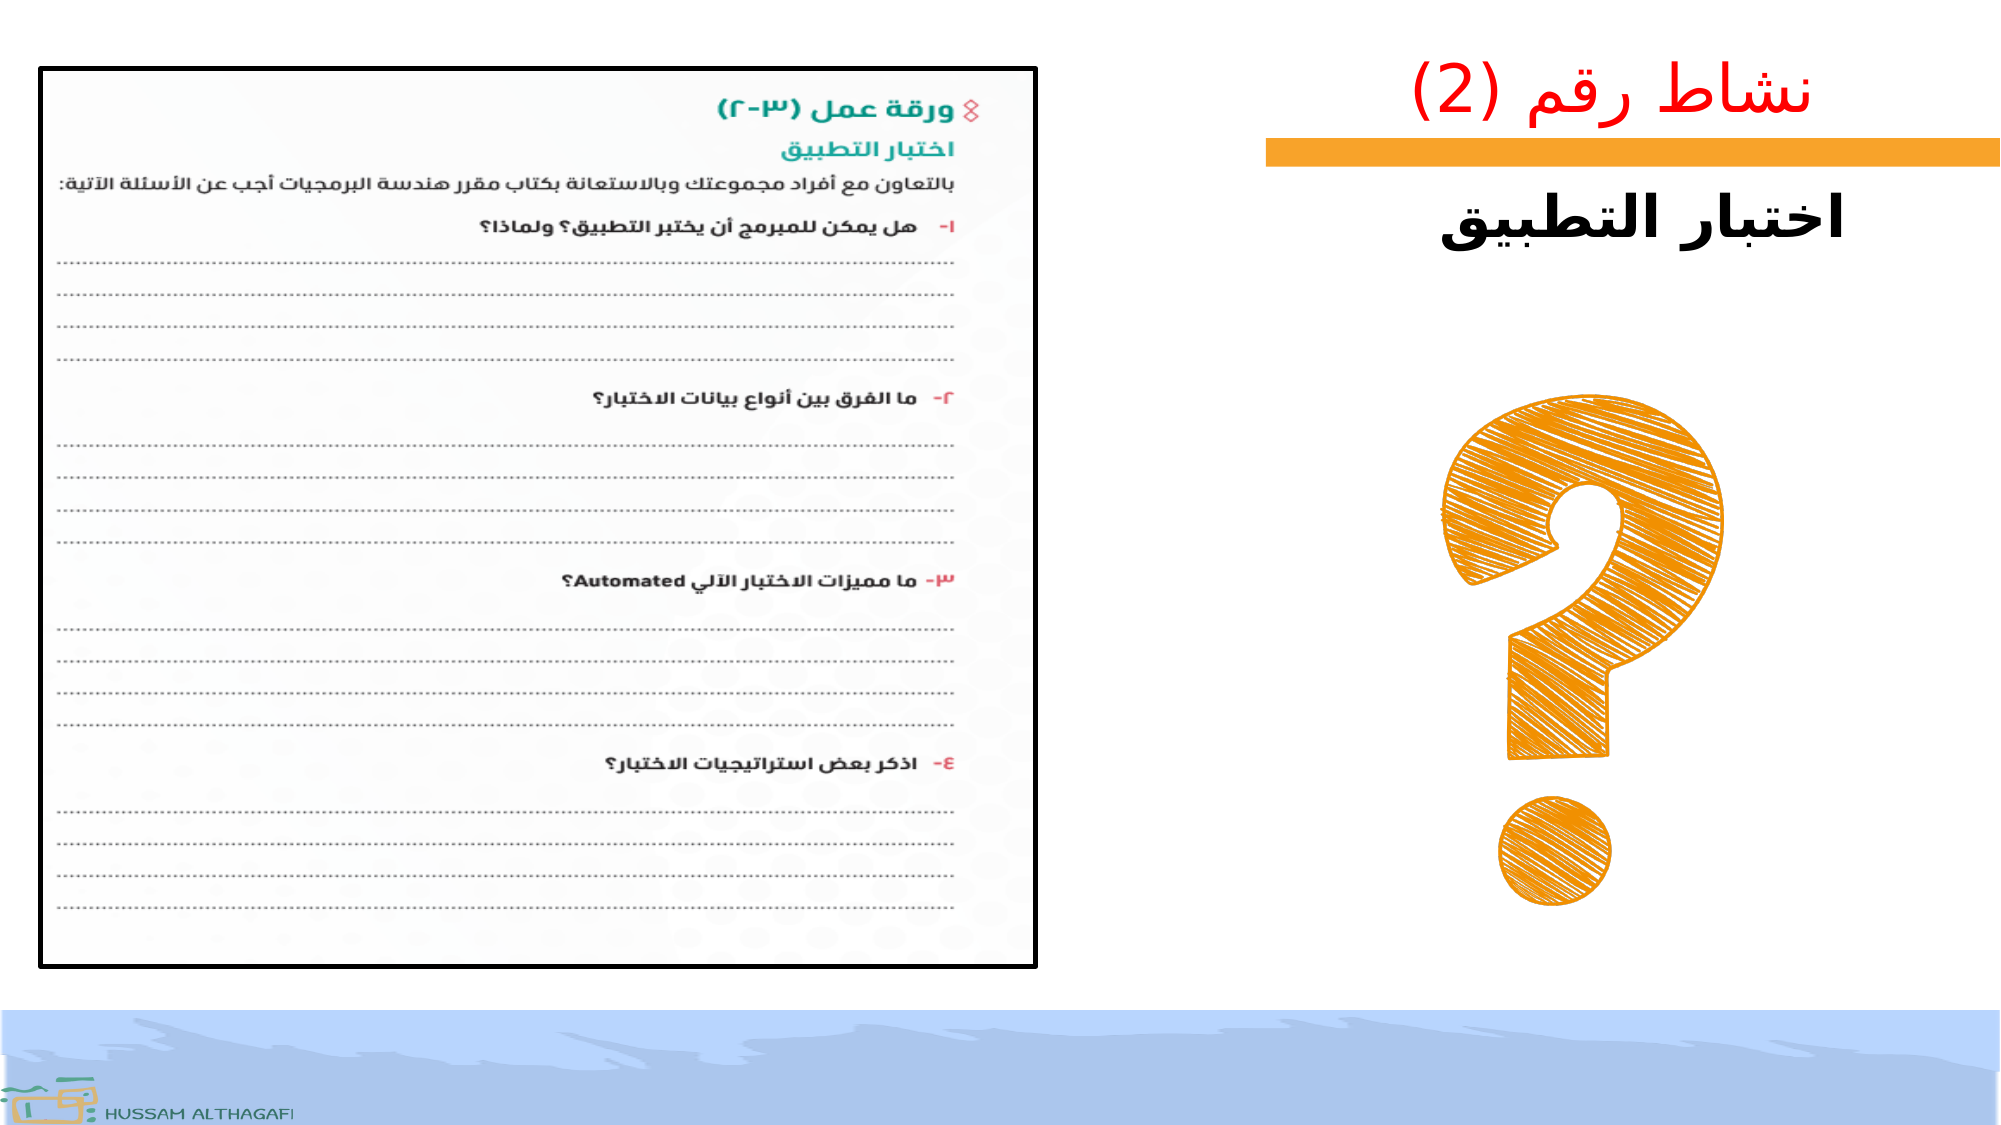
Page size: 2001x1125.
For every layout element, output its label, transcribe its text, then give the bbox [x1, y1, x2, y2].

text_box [0, 1010, 2000, 1125]
title نشاط رقم (2) [1329, 35, 1896, 137]
picture [1440, 394, 1724, 906]
picture [42, 70, 1034, 965]
text_box اختبار التطبيق [1291, 168, 1975, 305]
text_box [1265, 137, 2000, 168]
